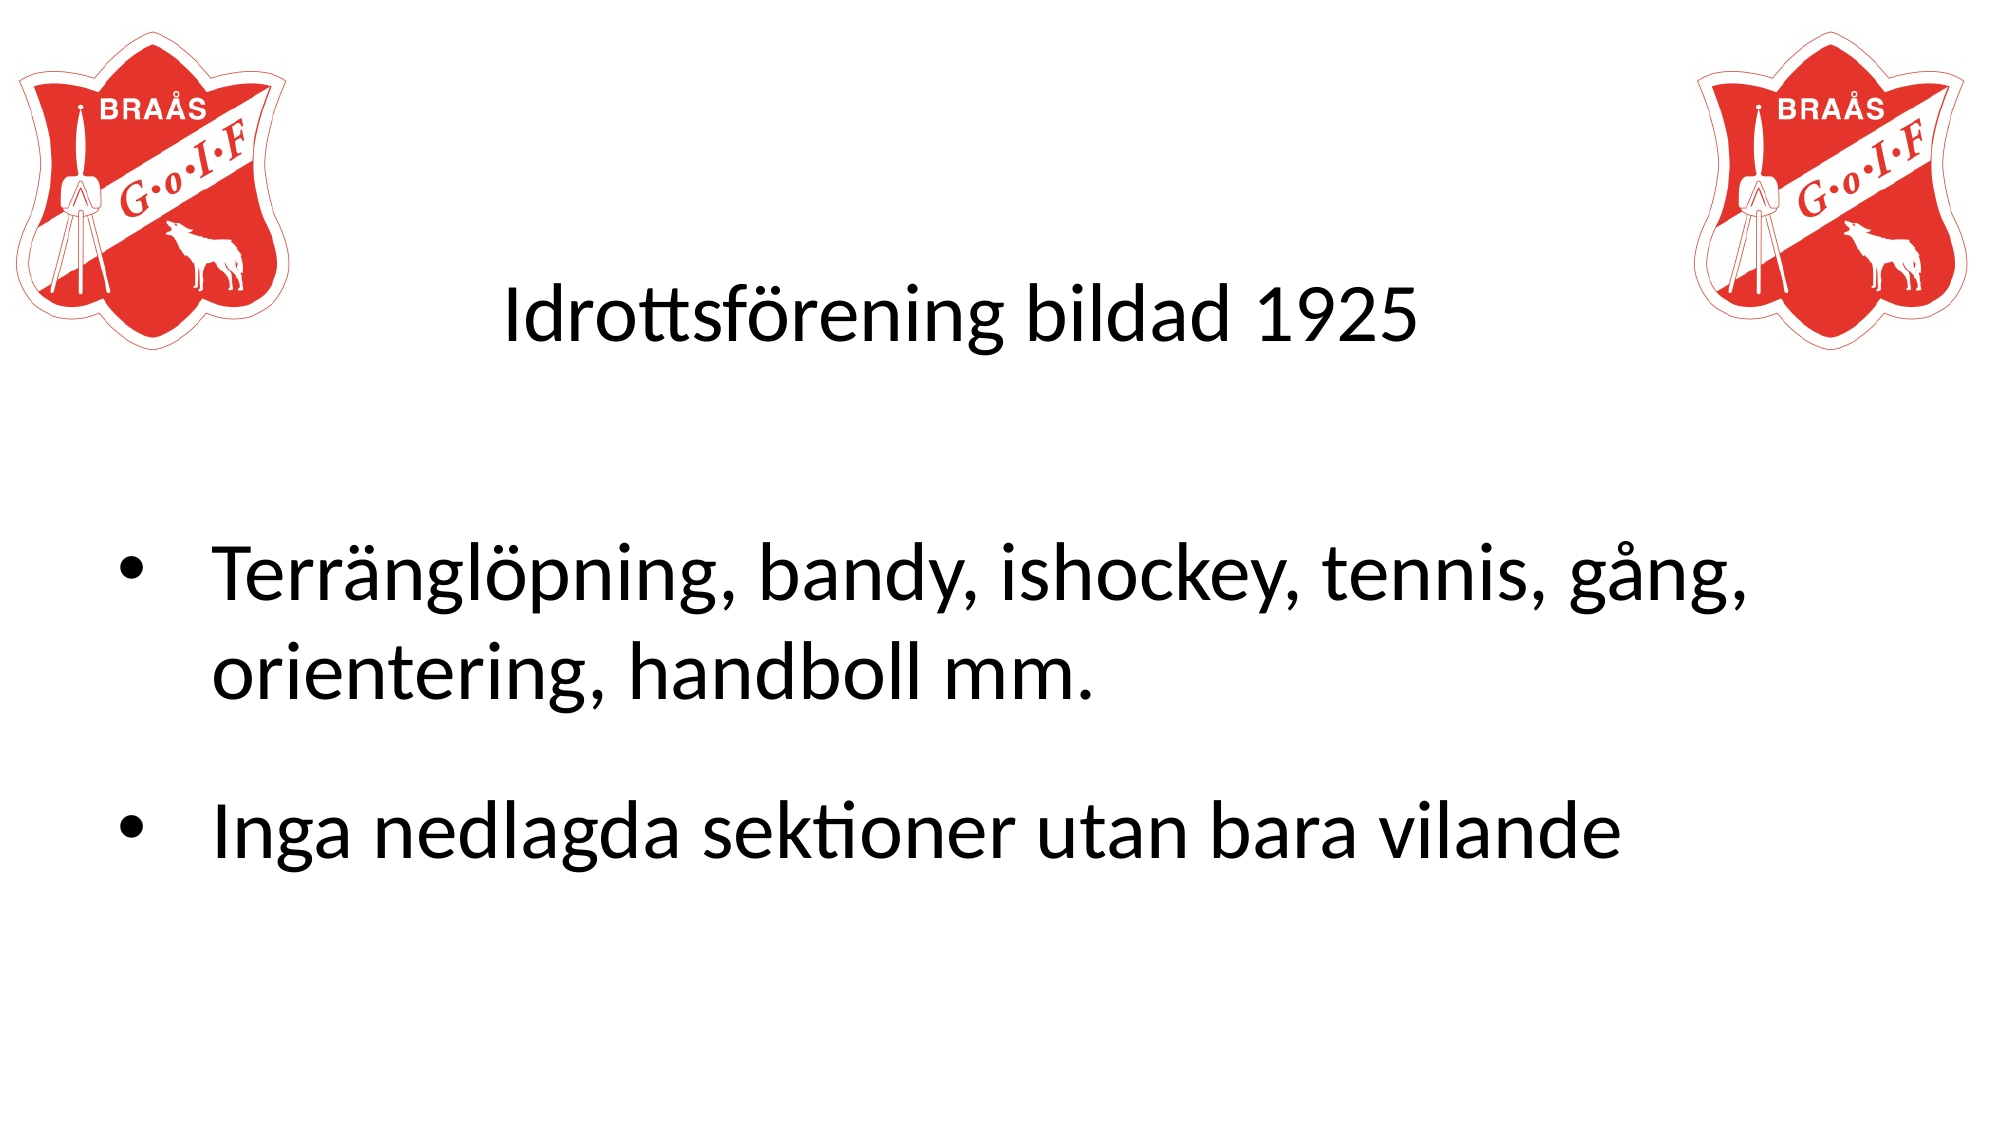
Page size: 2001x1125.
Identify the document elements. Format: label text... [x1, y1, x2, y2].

text_box Inga nedlagda sektioner utan bara vilande [102, 768, 1718, 983]
picture [1691, 28, 1969, 352]
text_box Terränglöpning, bandy, ishockey, tennis, gång, orientering, handboll mm. [102, 509, 1903, 725]
text_box Idrottsförening bildad 1925 [487, 250, 1513, 466]
picture [13, 28, 291, 352]
